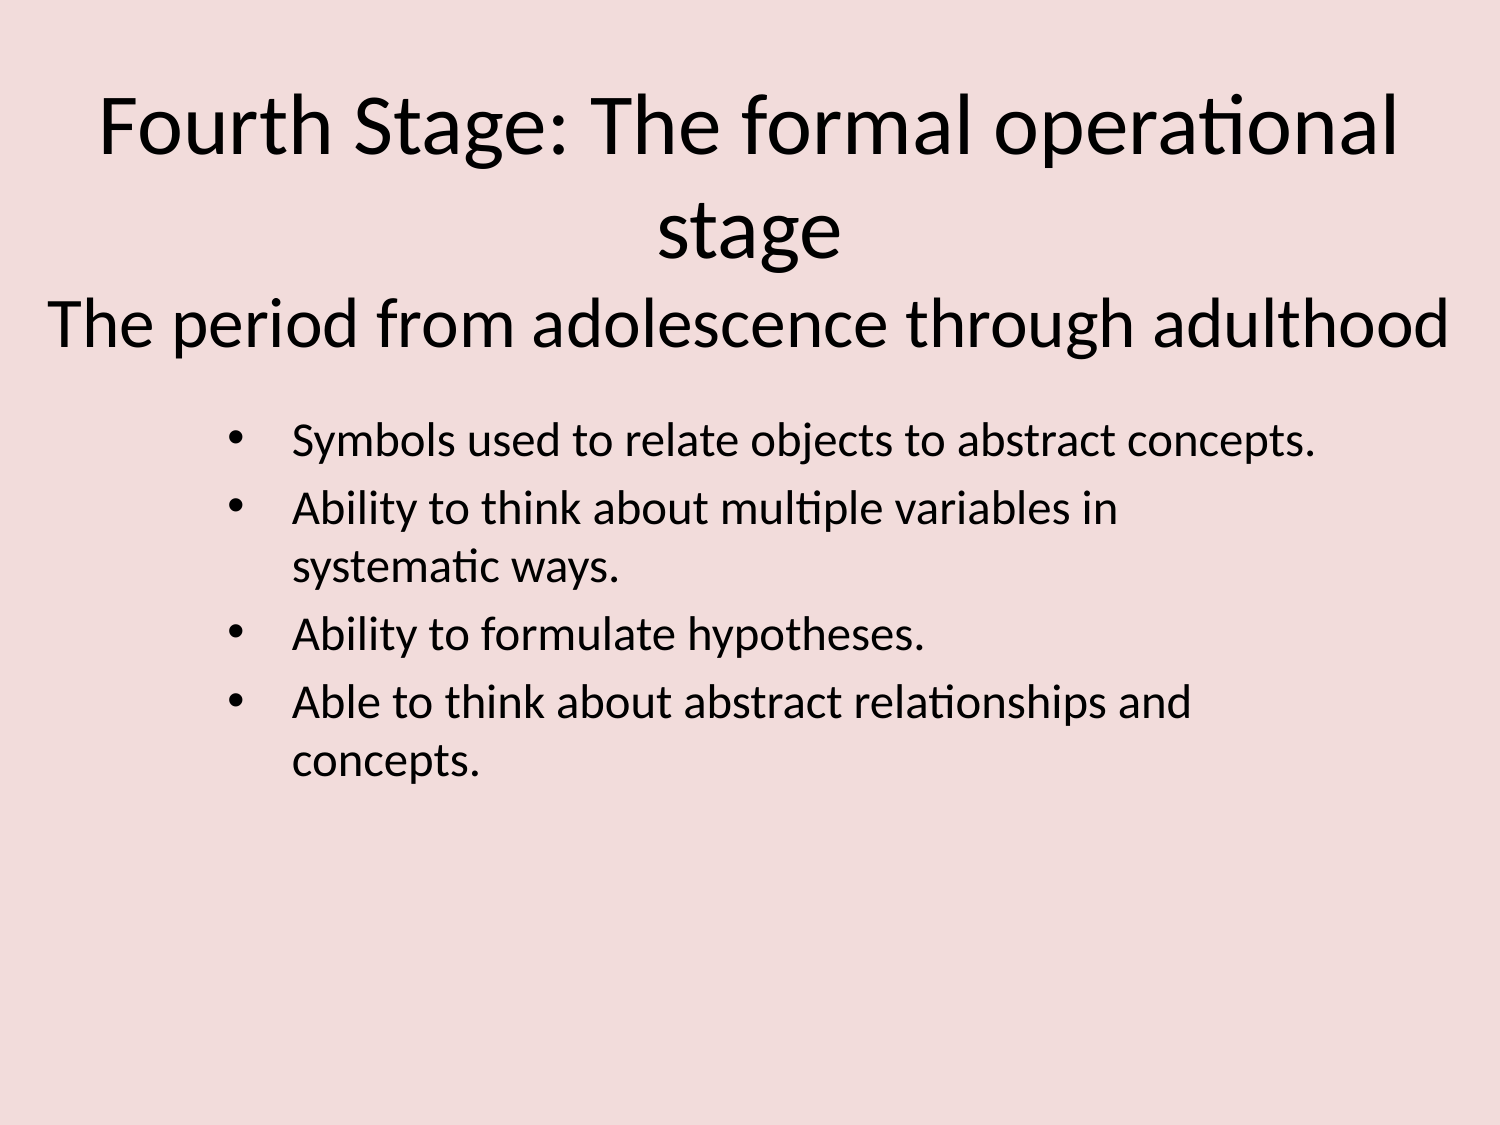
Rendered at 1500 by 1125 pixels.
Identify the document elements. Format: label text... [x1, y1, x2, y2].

subtitle Symbols used to relate objects to abstract concepts. Ability to think about multiple variables in systematic ways. Ability to formulate hypotheses. Able to think about abstract relationships and concepts. [212, 399, 1338, 838]
title Fourth Stage: The formal operational stage The period from adolescence through adulthood [12, 24, 1488, 404]
